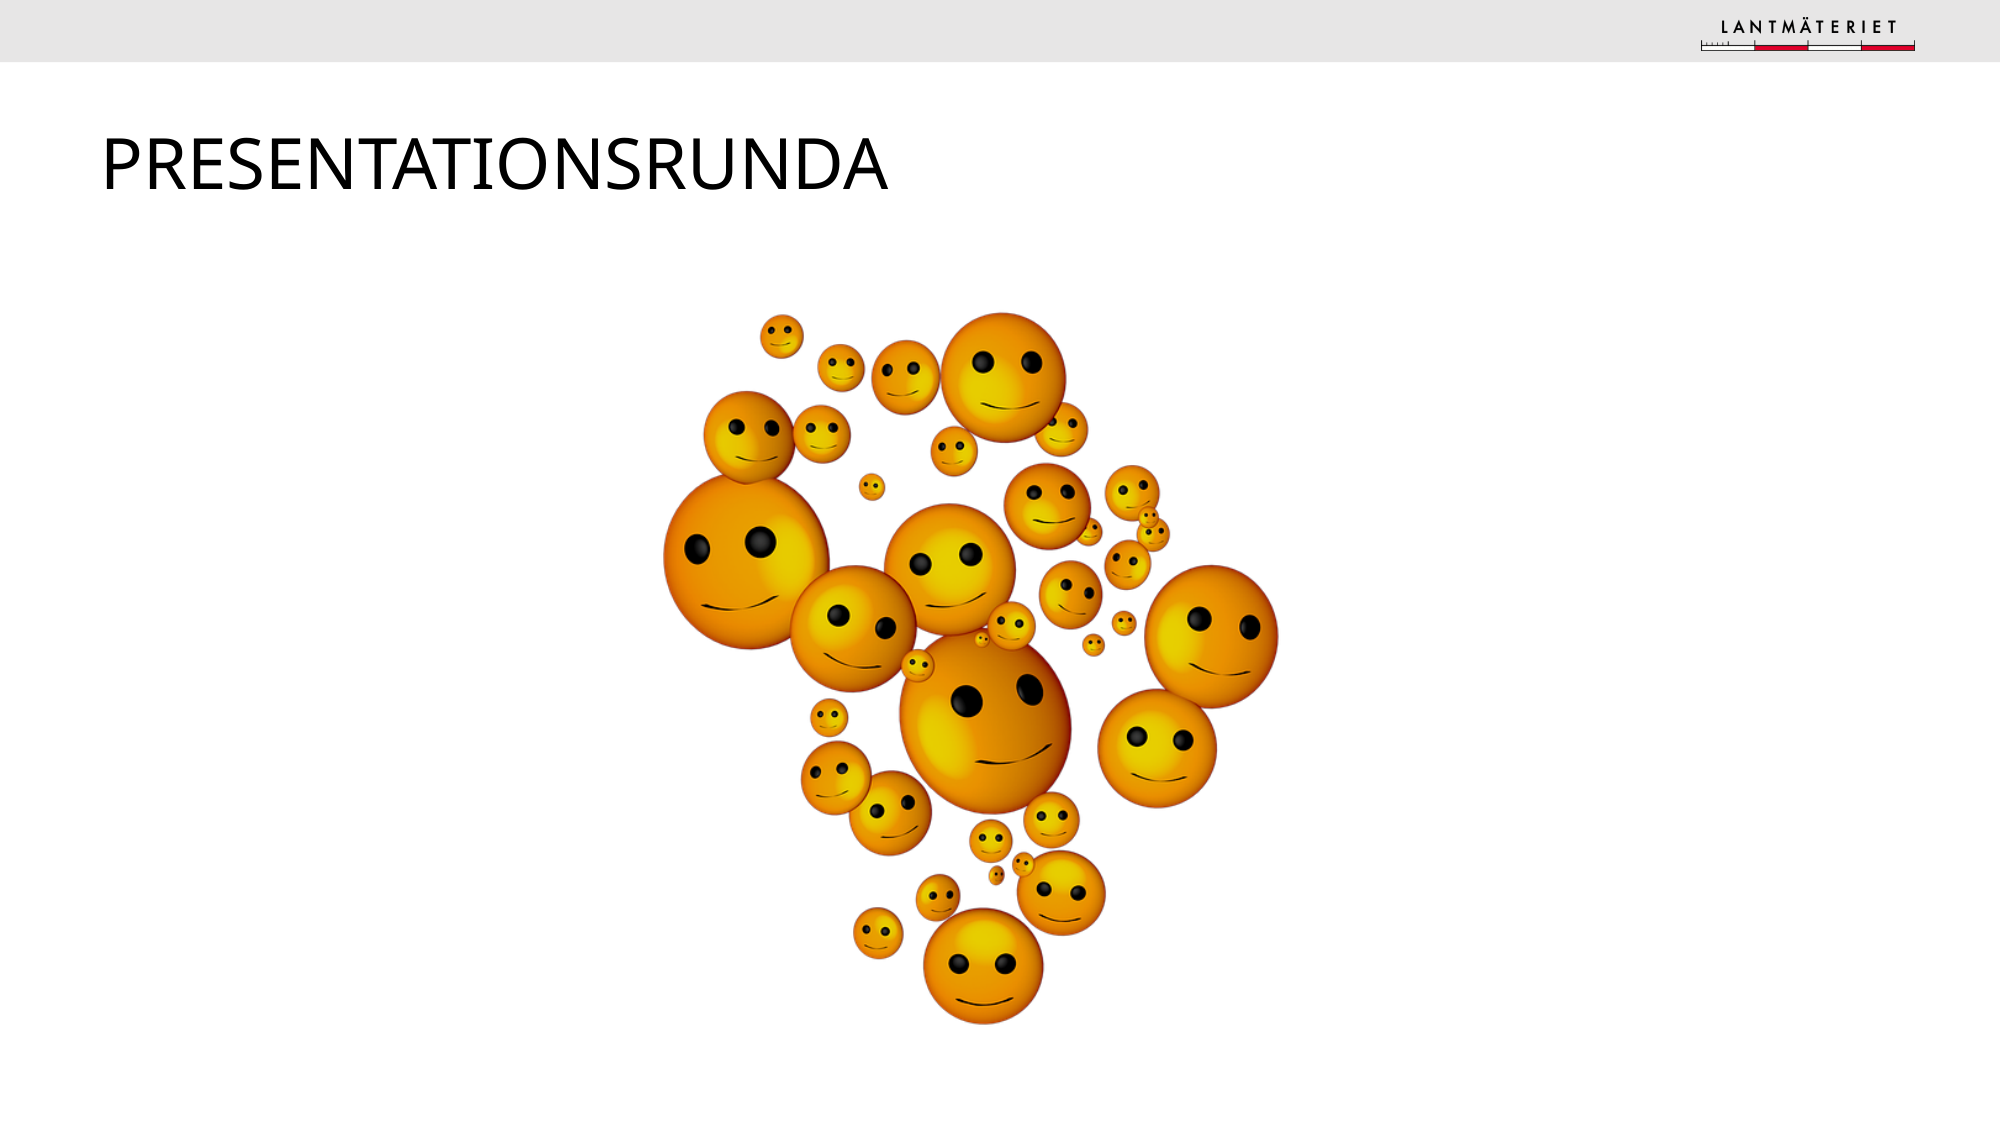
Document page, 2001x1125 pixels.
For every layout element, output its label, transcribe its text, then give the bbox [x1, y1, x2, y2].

title PrESENTATIONSRUNDA [100, 118, 1826, 209]
picture [1701, 17, 1915, 51]
picture [408, 301, 1592, 1042]
